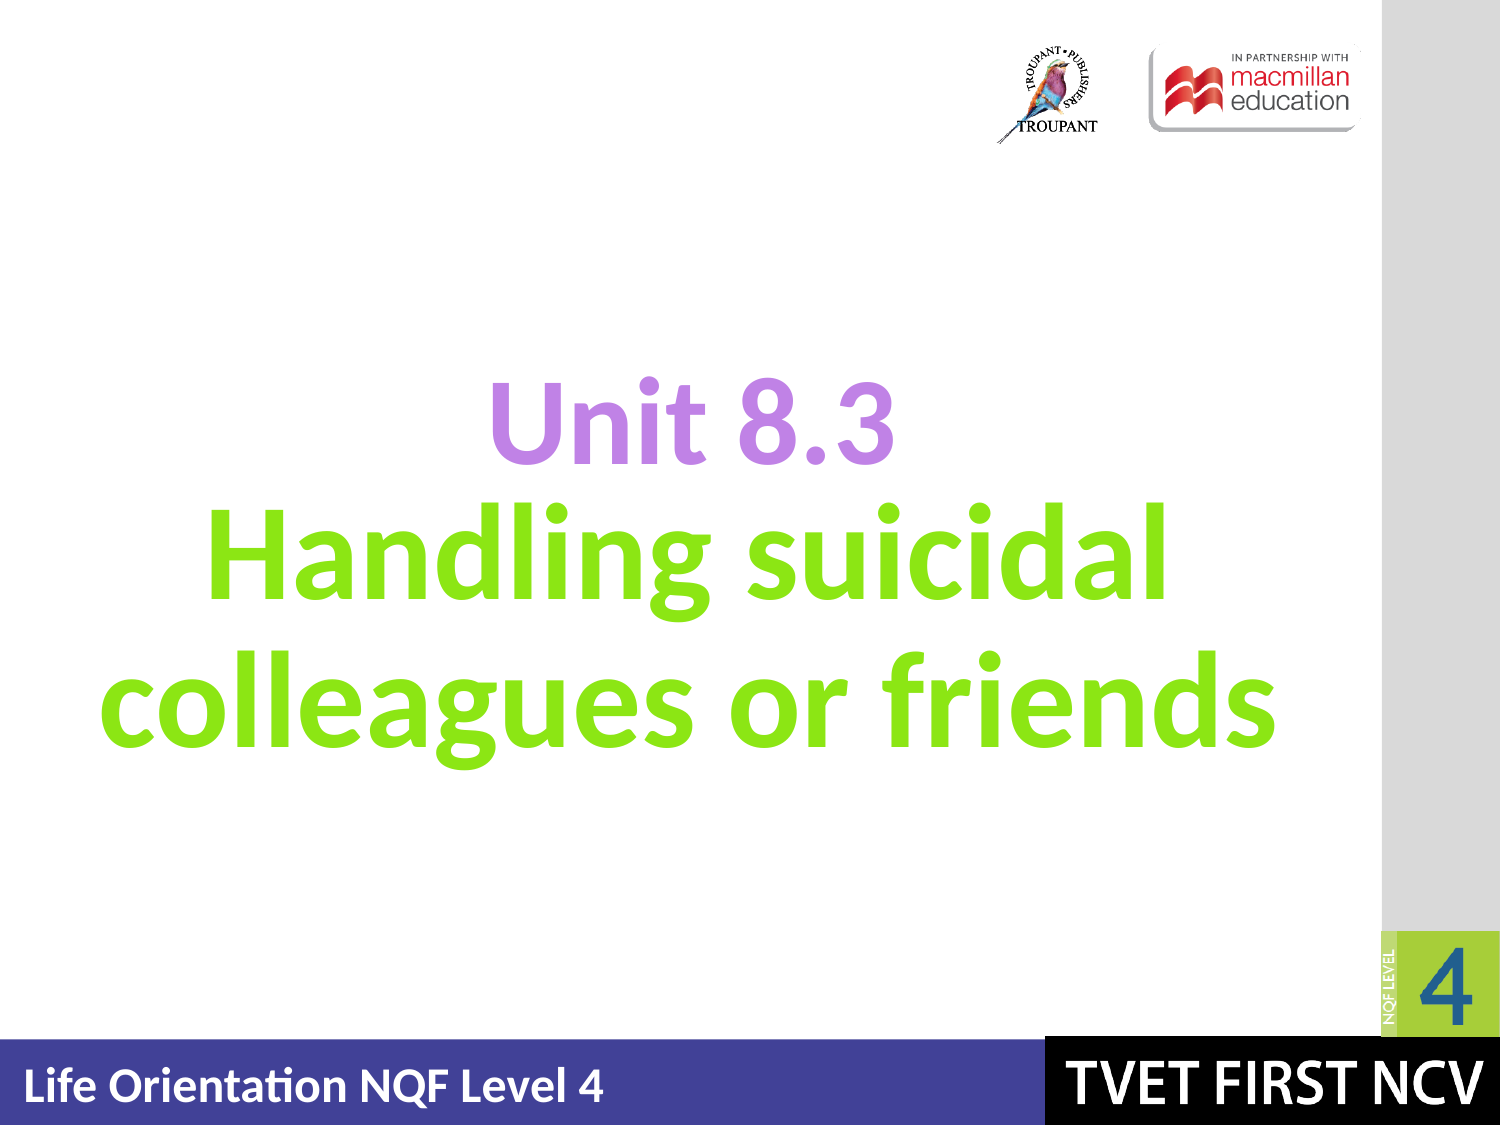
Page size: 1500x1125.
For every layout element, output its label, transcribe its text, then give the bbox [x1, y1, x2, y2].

picture [1065, 1050, 1484, 1120]
picture [994, 42, 1361, 147]
title Handling suicidal colleagues or friends [0, 469, 1379, 786]
picture [1381, 931, 1500, 1037]
list Unit 8.3 [0, 349, 1383, 469]
